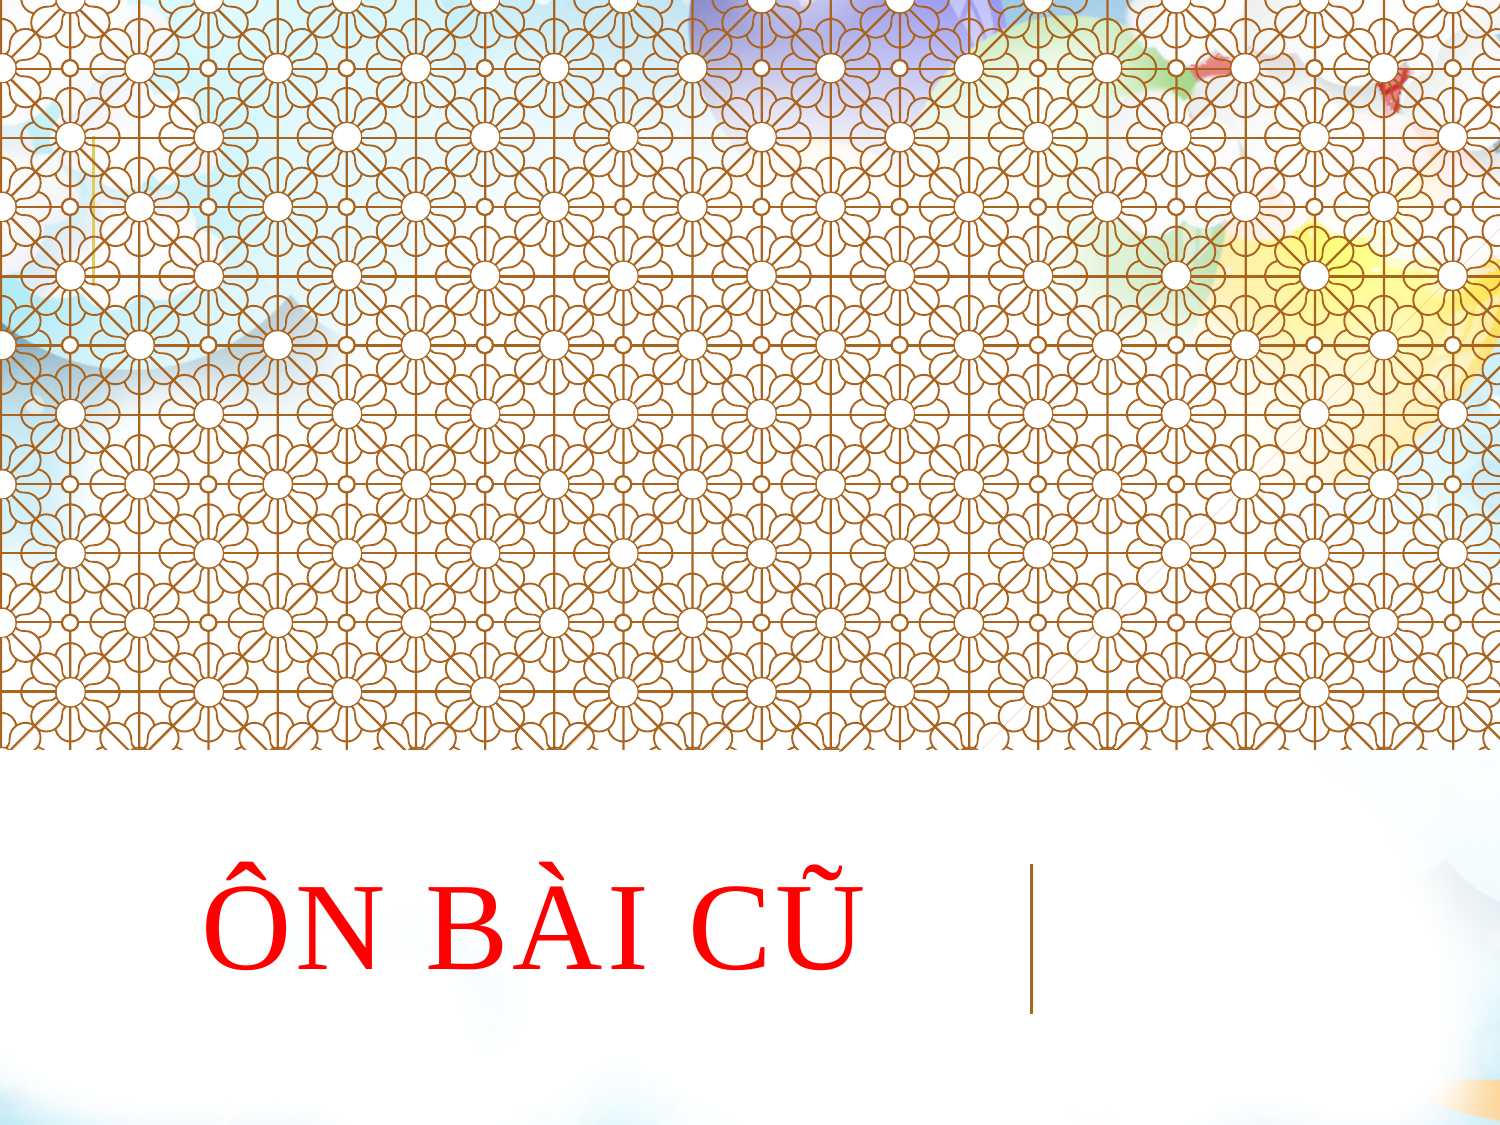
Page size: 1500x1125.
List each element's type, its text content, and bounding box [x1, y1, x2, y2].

picture [1208, 214, 1232, 238]
picture [694, 437, 705, 469]
picture [1247, 246, 1275, 275]
picture [72, 453, 101, 483]
picture [95, 194, 124, 206]
picture [1267, 416, 1299, 427]
picture [1415, 660, 1440, 685]
picture [1301, 14, 1313, 46]
picture [1353, 107, 1382, 137]
picture [971, 523, 999, 552]
picture [1008, 176, 1037, 206]
picture [1146, 208, 1175, 237]
picture [453, 238, 478, 264]
picture [1460, 566, 1485, 591]
picture [1114, 169, 1139, 194]
picture [23, 401, 55, 414]
picture [279, 714, 291, 746]
picture [177, 288, 201, 314]
picture [1123, 623, 1155, 636]
picture [1317, 70, 1345, 98]
picture [334, 430, 345, 461]
picture [221, 422, 246, 447]
picture [902, 291, 913, 323]
picture [868, 150, 892, 175]
picture [1045, 289, 1069, 313]
picture [846, 208, 878, 220]
picture [793, 175, 817, 199]
picture [385, 724, 409, 749]
picture [216, 566, 240, 591]
picture [1370, 84, 1382, 115]
picture [655, 630, 679, 654]
picture [1284, 315, 1313, 344]
picture [1261, 610, 1293, 621]
picture [359, 422, 384, 446]
picture [487, 569, 498, 601]
picture [95, 167, 101, 175]
picture [1114, 220, 1139, 244]
picture [1040, 623, 1068, 653]
picture [915, 401, 947, 414]
picture [1317, 229, 1327, 260]
picture [1439, 430, 1452, 462]
picture [432, 471, 463, 483]
picture [832, 554, 861, 584]
picture [1317, 623, 1344, 654]
picture [818, 298, 829, 329]
picture [33, 145, 57, 169]
picture [317, 208, 345, 237]
picture [915, 278, 947, 289]
picture [1253, 635, 1277, 660]
picture [279, 437, 291, 469]
picture [1284, 289, 1307, 313]
picture [1460, 150, 1484, 175]
picture [852, 263, 884, 275]
picture [705, 313, 730, 337]
picture [524, 278, 553, 306]
picture [147, 497, 171, 522]
picture [3, 575, 15, 607]
picture [1163, 14, 1175, 46]
picture [902, 430, 913, 461]
picture [936, 497, 961, 522]
picture [248, 384, 276, 414]
picture [300, 278, 331, 289]
picture [586, 383, 610, 407]
picture [1000, 6, 1025, 31]
picture [570, 610, 602, 621]
picture [300, 679, 331, 690]
picture [9, 82, 32, 106]
picture [1192, 554, 1224, 567]
picture [171, 284, 196, 307]
picture [1095, 715, 1106, 746]
picture [694, 139, 723, 168]
picture [1261, 471, 1293, 483]
picture [985, 471, 1016, 483]
picture [3, 715, 14, 746]
picture [418, 693, 446, 723]
picture [1008, 347, 1037, 375]
picture [285, 30, 309, 55]
picture [1094, 84, 1106, 116]
picture [9, 724, 31, 748]
picture [1259, 314, 1283, 337]
picture [586, 283, 610, 308]
picture [694, 384, 723, 414]
picture [362, 679, 394, 690]
picture [78, 705, 102, 730]
picture [1328, 245, 1352, 268]
picture [838, 169, 862, 194]
picture [1460, 376, 1484, 401]
picture [1327, 145, 1352, 169]
picture [852, 416, 884, 427]
picture [694, 107, 722, 137]
picture [102, 76, 126, 100]
picture [418, 662, 446, 690]
picture [348, 153, 360, 185]
picture [1460, 516, 1484, 540]
picture [1396, 353, 1421, 377]
picture [1184, 376, 1209, 402]
picture [708, 471, 740, 483]
picture [1277, 561, 1301, 585]
picture [102, 37, 126, 60]
picture [724, 284, 749, 307]
picture [453, 12, 477, 36]
picture [403, 500, 414, 532]
picture [1144, 100, 1169, 125]
picture [907, 238, 931, 263]
picture [1253, 724, 1276, 748]
picture [984, 55, 1016, 68]
picture [1000, 283, 1025, 308]
picture [783, 347, 815, 358]
picture [793, 452, 818, 477]
picture [956, 21, 968, 53]
picture [1330, 693, 1362, 705]
picture [279, 638, 291, 670]
picture [902, 208, 930, 237]
picture [902, 315, 930, 344]
picture [832, 159, 844, 191]
picture [1247, 222, 1258, 254]
picture [798, 169, 823, 194]
picture [248, 278, 276, 306]
picture [507, 194, 539, 206]
picture [1455, 623, 1483, 654]
picture [1129, 0, 1161, 11]
picture [487, 430, 498, 461]
picture [498, 382, 523, 407]
picture [354, 705, 379, 730]
picture [937, 219, 961, 245]
picture [729, 566, 754, 591]
picture [1468, 278, 1500, 289]
picture [1460, 655, 1484, 679]
picture [141, 554, 170, 584]
picture [378, 352, 403, 376]
picture [245, 169, 270, 194]
picture [1094, 638, 1106, 670]
picture [23, 263, 55, 275]
picture [777, 124, 809, 137]
picture [556, 246, 584, 275]
picture [984, 623, 1016, 636]
picture [1213, 307, 1238, 332]
picture [524, 693, 553, 723]
picture [1059, 485, 1091, 497]
picture [14, 76, 39, 100]
picture [334, 569, 345, 601]
picture [639, 263, 671, 275]
picture [931, 37, 956, 61]
picture [1455, 453, 1483, 483]
picture [497, 660, 523, 685]
picture [1386, 576, 1397, 607]
picture [1008, 592, 1037, 621]
picture [1247, 715, 1259, 746]
picture [1421, 238, 1445, 263]
picture [497, 421, 523, 447]
picture [161, 540, 193, 552]
picture [299, 0, 331, 11]
picture [662, 554, 691, 584]
picture [1247, 0, 1276, 29]
picture [369, 70, 400, 81]
picture [1178, 569, 1189, 601]
picture [348, 37, 377, 68]
picture [1474, 208, 1500, 220]
picture [86, 124, 118, 137]
picture [498, 700, 523, 724]
picture [78, 566, 102, 591]
picture [694, 298, 705, 329]
picture [708, 208, 740, 220]
picture [279, 159, 291, 191]
picture [23, 0, 55, 12]
picture [1006, 516, 1030, 540]
picture [1391, 169, 1416, 195]
picture [660, 496, 685, 522]
picture [507, 332, 539, 344]
picture [541, 222, 553, 254]
picture [1247, 638, 1258, 670]
picture [1399, 623, 1431, 636]
picture [938, 523, 968, 552]
picture [1399, 55, 1431, 68]
picture [887, 430, 898, 461]
picture [141, 0, 170, 29]
picture [799, 219, 823, 245]
picture [487, 485, 515, 515]
picture [246, 219, 270, 245]
picture [1439, 645, 1452, 677]
picture [679, 361, 691, 392]
picture [705, 215, 730, 239]
picture [1468, 124, 1500, 137]
picture [937, 358, 961, 383]
picture [1370, 361, 1382, 392]
picture [1455, 506, 1466, 538]
picture [507, 347, 539, 358]
picture [1053, 416, 1085, 427]
picture [635, 6, 661, 31]
picture [1077, 693, 1106, 723]
picture [655, 37, 679, 60]
picture [731, 176, 760, 206]
picture [386, 554, 414, 584]
picture [838, 220, 862, 245]
picture [428, 76, 454, 100]
picture [694, 222, 705, 254]
picture [645, 471, 677, 483]
picture [279, 0, 308, 29]
picture [1386, 278, 1413, 306]
picture [868, 288, 892, 313]
picture [161, 416, 193, 427]
picture [418, 500, 429, 532]
picture [315, 288, 339, 313]
picture [1330, 679, 1361, 690]
picture [1474, 485, 1500, 497]
picture [1336, 347, 1368, 358]
picture [240, 453, 265, 477]
picture [631, 566, 655, 591]
picture [246, 585, 270, 610]
picture [679, 437, 691, 469]
picture [247, 139, 276, 168]
picture [991, 679, 1022, 690]
picture [1040, 37, 1068, 68]
picture [447, 6, 472, 31]
picture [868, 655, 892, 679]
picture [1192, 416, 1223, 427]
picture [777, 679, 809, 690]
picture [748, 708, 760, 740]
picture [92, 347, 124, 358]
picture [524, 416, 553, 445]
picture [179, 623, 207, 654]
picture [763, 367, 774, 398]
picture [1198, 485, 1230, 497]
picture [662, 384, 691, 414]
picture [1322, 238, 1347, 264]
picture [576, 401, 608, 414]
picture [317, 70, 345, 98]
picture [1455, 485, 1483, 515]
picture [541, 298, 553, 329]
picture [714, 416, 746, 427]
picture [956, 437, 968, 469]
picture [763, 70, 792, 98]
picture [832, 662, 861, 690]
picture [631, 12, 654, 36]
picture [1025, 90, 1037, 122]
picture [447, 245, 472, 268]
picture [593, 593, 622, 621]
picture [731, 623, 760, 653]
picture [1423, 453, 1452, 483]
picture [593, 208, 622, 237]
picture [147, 359, 171, 383]
picture [838, 585, 862, 609]
picture [556, 0, 584, 29]
picture [907, 12, 931, 36]
picture [1405, 124, 1437, 137]
picture [748, 645, 760, 677]
picture [1051, 700, 1076, 723]
picture [1114, 30, 1139, 55]
picture [348, 453, 377, 483]
picture [216, 428, 240, 452]
picture [1008, 453, 1037, 483]
picture [521, 635, 547, 660]
picture [290, 214, 315, 239]
picture [913, 382, 937, 406]
picture [625, 645, 636, 677]
picture [1123, 347, 1154, 358]
picture [1301, 90, 1313, 121]
picture [1114, 307, 1139, 332]
picture [1119, 75, 1145, 100]
picture [279, 84, 291, 116]
picture [769, 238, 793, 263]
picture [818, 361, 829, 392]
picture [102, 353, 126, 376]
picture [438, 263, 469, 275]
picture [852, 0, 884, 12]
picture [982, 591, 1006, 615]
picture [354, 151, 378, 175]
picture [386, 416, 414, 445]
picture [247, 693, 276, 723]
picture [704, 451, 730, 476]
picture [384, 357, 409, 383]
picture [724, 422, 748, 446]
picture [556, 84, 567, 115]
picture [631, 99, 655, 124]
picture [1258, 76, 1283, 100]
picture [576, 679, 608, 690]
picture [724, 660, 749, 685]
picture [429, 630, 454, 655]
picture [1277, 244, 1301, 268]
picture [265, 298, 276, 329]
picture [593, 485, 622, 514]
picture [1184, 655, 1207, 679]
picture [570, 623, 602, 636]
picture [285, 82, 309, 106]
picture [1198, 208, 1230, 220]
picture [1094, 159, 1106, 191]
picture [907, 655, 932, 679]
picture [224, 0, 256, 11]
picture [86, 693, 118, 705]
picture [293, 471, 325, 483]
picture [72, 315, 101, 344]
picture [230, 55, 262, 68]
picture [1115, 585, 1139, 610]
picture [418, 246, 446, 275]
picture [362, 693, 394, 705]
picture [1439, 506, 1452, 538]
picture [33, 700, 56, 723]
picture [1439, 569, 1452, 601]
picture [1277, 382, 1301, 406]
picture [870, 176, 898, 206]
picture [1115, 447, 1139, 472]
picture [210, 708, 222, 740]
picture [1353, 416, 1382, 445]
picture [1468, 679, 1500, 690]
picture [562, 169, 585, 194]
picture [1232, 500, 1244, 532]
picture [195, 506, 207, 538]
picture [3, 384, 31, 414]
picture [562, 358, 585, 383]
picture [576, 124, 608, 137]
picture [631, 516, 654, 540]
picture [285, 585, 309, 609]
picture [1163, 90, 1175, 122]
picture [971, 298, 982, 329]
picture [309, 561, 333, 585]
picture [522, 447, 547, 471]
picture [487, 14, 498, 46]
picture [507, 70, 539, 81]
picture [487, 229, 498, 260]
picture [971, 246, 999, 275]
picture [57, 569, 69, 601]
picture [1190, 383, 1214, 407]
picture [279, 693, 308, 723]
picture [17, 623, 49, 636]
picture [1353, 523, 1382, 552]
picture [1247, 523, 1276, 552]
picture [57, 367, 69, 398]
picture [902, 229, 913, 260]
picture [1247, 500, 1258, 532]
picture [309, 422, 334, 445]
picture [424, 724, 446, 748]
picture [939, 278, 968, 306]
picture [915, 416, 947, 427]
picture [403, 21, 414, 53]
picture [1214, 220, 1238, 244]
picture [1322, 12, 1346, 36]
picture [1163, 569, 1175, 601]
picture [438, 0, 470, 11]
picture [730, 238, 754, 263]
picture [1129, 263, 1161, 275]
picture [455, 623, 484, 653]
picture [556, 500, 567, 532]
picture [176, 566, 201, 591]
picture [1301, 506, 1313, 538]
picture [1399, 194, 1431, 206]
picture [1163, 708, 1175, 740]
picture [991, 139, 1022, 150]
picture [40, 315, 69, 344]
picture [1094, 575, 1106, 607]
picture [1046, 566, 1070, 591]
picture [639, 554, 671, 567]
picture [868, 376, 892, 402]
picture [556, 575, 567, 607]
picture [279, 139, 308, 168]
picture [1455, 90, 1465, 121]
picture [418, 160, 429, 191]
picture [1474, 55, 1500, 68]
picture [141, 298, 153, 329]
picture [1397, 631, 1421, 654]
picture [95, 263, 118, 275]
picture [660, 447, 685, 472]
picture [1317, 506, 1327, 538]
picture [1146, 315, 1175, 344]
picture [774, 145, 799, 170]
picture [625, 14, 636, 46]
picture [862, 422, 887, 446]
picture [33, 422, 57, 446]
picture [386, 278, 414, 306]
picture [556, 21, 567, 52]
picture [1247, 278, 1275, 306]
picture [937, 169, 962, 194]
picture [1468, 554, 1500, 567]
picture [610, 645, 622, 677]
picture [141, 361, 153, 392]
picture [1460, 99, 1485, 125]
picture [40, 208, 69, 237]
picture [1336, 332, 1368, 344]
picture [838, 358, 862, 383]
picture [108, 81, 132, 106]
picture [1439, 228, 1452, 260]
picture [248, 662, 276, 690]
picture [334, 153, 345, 184]
picture [378, 492, 403, 515]
picture [1421, 99, 1445, 124]
picture [1109, 222, 1120, 254]
picture [870, 208, 898, 237]
picture [593, 176, 622, 206]
picture [152, 313, 177, 337]
picture [660, 358, 685, 383]
picture [1000, 106, 1025, 130]
picture [472, 367, 484, 399]
picture [1353, 220, 1376, 245]
picture [1346, 591, 1371, 615]
picture [210, 645, 222, 677]
picture [731, 37, 760, 68]
picture [700, 169, 724, 194]
picture [800, 693, 829, 723]
picture [1396, 76, 1421, 100]
picture [383, 169, 409, 195]
picture [868, 12, 892, 36]
picture [763, 14, 775, 46]
picture [1336, 471, 1368, 483]
picture [1247, 437, 1258, 469]
picture [1198, 332, 1230, 344]
picture [832, 714, 844, 746]
picture [216, 655, 239, 679]
picture [636, 422, 661, 447]
picture [1353, 384, 1382, 414]
picture [887, 506, 898, 538]
picture [777, 554, 809, 567]
picture [1423, 623, 1452, 653]
picture [1261, 623, 1293, 636]
picture [1192, 679, 1223, 690]
picture [141, 246, 170, 275]
picture [1000, 521, 1025, 546]
picture [913, 660, 937, 685]
picture [1405, 263, 1437, 275]
picture [730, 11, 754, 36]
picture [317, 347, 345, 375]
picture [556, 554, 584, 584]
picture [1370, 298, 1382, 329]
picture [591, 704, 615, 730]
picture [1455, 14, 1466, 46]
picture [724, 145, 749, 169]
picture [1008, 623, 1037, 653]
picture [221, 659, 246, 685]
picture [798, 30, 823, 56]
picture [1040, 347, 1068, 375]
picture [846, 623, 878, 636]
picture [141, 638, 153, 670]
picture [591, 427, 616, 452]
picture [14, 215, 39, 239]
picture [660, 30, 685, 56]
picture [971, 384, 999, 414]
picture [1178, 592, 1206, 621]
picture [359, 521, 384, 546]
picture [586, 106, 610, 130]
picture [290, 590, 315, 615]
picture [362, 554, 394, 566]
picture [1253, 220, 1277, 245]
picture [832, 500, 844, 532]
picture [1277, 422, 1302, 447]
picture [472, 14, 484, 46]
picture [453, 516, 477, 540]
picture [1075, 307, 1100, 332]
picture [1198, 471, 1230, 483]
picture [1455, 592, 1483, 621]
picture [152, 630, 177, 655]
picture [912, 244, 937, 268]
picture [541, 361, 553, 392]
picture [793, 591, 818, 615]
picture [493, 567, 517, 591]
picture [655, 492, 679, 515]
picture [23, 554, 55, 567]
picture [852, 278, 884, 289]
picture [1094, 222, 1106, 254]
picture [1000, 660, 1026, 685]
picture [1490, 31, 1500, 44]
picture [171, 245, 195, 268]
picture [86, 540, 118, 552]
picture [1317, 430, 1327, 461]
picture [155, 623, 187, 636]
picture [1040, 90, 1051, 122]
picture [902, 645, 913, 677]
picture [1123, 70, 1154, 81]
picture [1277, 522, 1302, 546]
picture [769, 427, 793, 452]
picture [1328, 700, 1352, 724]
picture [524, 554, 553, 584]
picture [714, 0, 746, 12]
picture [171, 700, 195, 723]
picture [210, 291, 222, 323]
picture [216, 12, 239, 36]
picture [418, 139, 446, 168]
picture [293, 485, 325, 497]
picture [279, 384, 308, 414]
picture [862, 561, 886, 585]
picture [556, 222, 567, 254]
picture [1077, 724, 1100, 749]
picture [907, 427, 931, 452]
picture [1247, 84, 1258, 115]
picture [472, 153, 484, 185]
picture [432, 610, 463, 621]
picture [1330, 278, 1362, 289]
picture [423, 307, 447, 332]
picture [631, 289, 655, 313]
picture [334, 90, 345, 122]
picture [1094, 437, 1106, 469]
picture [748, 506, 760, 538]
picture [832, 437, 844, 469]
picture [127, 638, 138, 670]
picture [610, 14, 622, 46]
picture [522, 358, 547, 383]
picture [562, 497, 586, 522]
picture [625, 229, 636, 260]
picture [763, 645, 775, 677]
picture [1192, 139, 1223, 150]
picture [869, 485, 898, 515]
picture [127, 361, 138, 392]
picture [210, 506, 222, 538]
picture [210, 70, 239, 98]
picture [939, 139, 968, 168]
picture [354, 655, 377, 679]
picture [990, 401, 1022, 414]
picture [576, 263, 608, 275]
picture [1189, 144, 1214, 170]
picture [921, 332, 953, 344]
picture [862, 145, 887, 169]
picture [378, 314, 403, 338]
picture [210, 315, 239, 344]
picture [1040, 208, 1068, 237]
picture [1351, 30, 1376, 55]
picture [246, 81, 270, 106]
picture [1232, 223, 1244, 254]
picture [931, 452, 956, 477]
picture [428, 214, 454, 239]
picture [1422, 655, 1445, 679]
picture [639, 0, 671, 11]
picture [354, 238, 378, 263]
picture [231, 347, 262, 358]
picture [141, 84, 153, 115]
picture [1215, 384, 1244, 414]
picture [354, 289, 378, 313]
picture [868, 705, 892, 730]
picture [1054, 679, 1085, 690]
picture [1253, 81, 1276, 106]
picture [1129, 139, 1160, 150]
picture [3, 278, 31, 306]
picture [378, 630, 402, 654]
picture [210, 367, 222, 398]
picture [147, 447, 170, 471]
picture [777, 0, 809, 12]
picture [447, 421, 472, 446]
picture [524, 0, 553, 29]
picture [982, 313, 1006, 338]
picture [1346, 492, 1370, 516]
picture [78, 516, 101, 540]
picture [507, 485, 539, 497]
picture [902, 38, 930, 68]
picture [1123, 55, 1155, 68]
picture [1440, 90, 1452, 122]
picture [956, 361, 968, 393]
picture [107, 496, 132, 522]
picture [655, 452, 680, 477]
picture [108, 585, 132, 610]
picture [1484, 78, 1500, 100]
picture [309, 245, 334, 268]
picture [196, 90, 207, 122]
picture [567, 630, 592, 654]
picture [714, 401, 746, 414]
picture [1396, 590, 1421, 615]
picture [23, 124, 55, 137]
picture [1258, 353, 1283, 377]
picture [541, 159, 553, 191]
picture [1399, 347, 1431, 358]
picture [591, 238, 616, 263]
picture [1455, 645, 1466, 677]
picture [57, 645, 69, 677]
picture [700, 635, 725, 660]
picture [625, 623, 653, 653]
picture [902, 506, 913, 538]
picture [161, 401, 193, 414]
picture [40, 347, 69, 375]
picture [662, 278, 691, 306]
picture [971, 107, 999, 137]
picture [86, 416, 118, 427]
picture [1053, 693, 1085, 705]
picture [1439, 708, 1452, 740]
picture [694, 662, 722, 690]
picture [1025, 14, 1037, 46]
picture [763, 592, 792, 621]
picture [1327, 382, 1352, 406]
picture [1215, 107, 1244, 137]
picture [224, 278, 256, 289]
picture [1163, 291, 1175, 323]
picture [1094, 500, 1106, 532]
picture [818, 575, 829, 607]
picture [1415, 244, 1439, 268]
picture [195, 569, 207, 601]
picture [82, 521, 108, 546]
picture [1327, 106, 1352, 129]
picture [524, 662, 553, 690]
picture [1277, 283, 1302, 308]
picture [982, 492, 1007, 516]
picture [763, 569, 775, 601]
picture [1490, 307, 1500, 320]
picture [23, 693, 55, 706]
picture [1232, 638, 1244, 670]
picture [748, 430, 760, 461]
picture [196, 153, 207, 184]
picture [1351, 307, 1376, 332]
picture [981, 353, 1006, 377]
picture [1405, 554, 1437, 567]
picture [14, 590, 39, 615]
picture [1322, 516, 1346, 540]
picture [570, 471, 602, 483]
picture [971, 0, 999, 29]
picture [1094, 361, 1106, 392]
picture [1069, 214, 1094, 239]
picture [586, 561, 610, 584]
picture [309, 283, 334, 307]
picture [1247, 21, 1258, 52]
picture [1006, 12, 1030, 36]
picture [655, 353, 679, 377]
picture [631, 150, 654, 175]
picture [731, 592, 760, 621]
picture [541, 437, 553, 469]
picture [774, 244, 799, 268]
picture [95, 278, 118, 289]
picture [224, 416, 256, 427]
picture [708, 194, 740, 206]
picture [102, 176, 126, 199]
picture [705, 353, 730, 377]
picture [931, 76, 956, 100]
picture [1317, 315, 1344, 344]
picture [1000, 145, 1025, 169]
picture [639, 278, 670, 289]
picture [832, 384, 861, 414]
picture [730, 376, 754, 401]
picture [912, 145, 937, 169]
picture [224, 401, 256, 414]
picture [1129, 679, 1161, 690]
picture [418, 638, 429, 670]
picture [293, 610, 325, 621]
picture [1386, 246, 1414, 275]
picture [1109, 246, 1137, 275]
picture [83, 145, 92, 157]
picture [662, 0, 691, 29]
picture [1189, 561, 1214, 585]
picture [1277, 6, 1302, 31]
picture [1000, 245, 1025, 269]
picture [1192, 263, 1224, 275]
picture [317, 485, 345, 515]
picture [1397, 176, 1421, 199]
picture [818, 222, 829, 254]
picture [902, 708, 913, 740]
picture [210, 623, 239, 653]
picture [1474, 332, 1500, 344]
picture [1460, 427, 1484, 452]
picture [700, 307, 724, 332]
picture [216, 516, 239, 540]
picture [1261, 347, 1293, 358]
picture [852, 693, 884, 705]
picture [700, 447, 723, 471]
picture [1075, 447, 1099, 471]
picture [976, 497, 1001, 522]
picture [1188, 521, 1214, 546]
picture [1301, 645, 1313, 677]
picture [976, 358, 1000, 383]
picture [1051, 283, 1076, 308]
picture [1492, 663, 1500, 682]
picture [1386, 416, 1414, 446]
picture [86, 679, 118, 690]
picture [247, 523, 276, 552]
picture [800, 0, 829, 29]
picture [902, 347, 930, 375]
picture [1346, 313, 1370, 337]
picture [832, 139, 861, 168]
picture [501, 679, 532, 690]
picture [1468, 693, 1500, 706]
picture [127, 160, 138, 191]
picture [152, 353, 177, 377]
picture [1192, 0, 1223, 11]
picture [852, 540, 884, 552]
picture [1328, 561, 1352, 585]
picture [1006, 238, 1031, 263]
picture [95, 238, 102, 247]
picture [1484, 632, 1500, 655]
picture [501, 139, 532, 150]
picture [1145, 150, 1169, 175]
picture [423, 497, 447, 522]
picture [196, 291, 207, 323]
picture [378, 591, 403, 615]
picture [777, 693, 809, 706]
picture [428, 352, 454, 377]
picture [221, 561, 246, 585]
picture [290, 452, 315, 477]
picture [724, 106, 748, 129]
picture [141, 500, 153, 532]
picture [487, 176, 515, 206]
picture [1491, 9, 1500, 28]
picture [625, 430, 636, 461]
picture [852, 401, 884, 414]
picture [82, 6, 108, 31]
picture [1484, 217, 1500, 239]
picture [472, 90, 484, 122]
picture [1322, 566, 1346, 591]
picture [913, 106, 937, 130]
picture [921, 623, 953, 636]
picture [279, 523, 308, 552]
picture [72, 645, 83, 677]
picture [982, 214, 1006, 238]
picture [1178, 506, 1189, 538]
picture [355, 12, 378, 36]
picture [179, 453, 207, 483]
picture [1208, 452, 1232, 477]
picture [348, 228, 360, 260]
picture [976, 30, 1001, 55]
picture [1215, 554, 1244, 584]
picture [177, 11, 201, 36]
picture [403, 638, 414, 670]
picture [314, 426, 339, 452]
picture [141, 159, 153, 191]
picture [818, 84, 829, 115]
picture [777, 540, 809, 552]
picture [777, 278, 809, 289]
picture [403, 361, 414, 392]
picture [1075, 81, 1100, 106]
picture [1059, 55, 1091, 68]
picture [107, 635, 132, 660]
picture [694, 21, 705, 52]
picture [1025, 291, 1037, 323]
picture [1232, 298, 1244, 329]
picture [769, 655, 792, 679]
picture [0, 724, 1500, 1125]
picture [714, 124, 746, 137]
picture [1128, 124, 1161, 137]
picture [216, 238, 240, 263]
picture [1391, 585, 1415, 609]
picture [1391, 635, 1416, 660]
picture [1422, 151, 1445, 175]
picture [177, 516, 201, 541]
picture [1213, 635, 1238, 660]
picture [1000, 700, 1026, 725]
picture [348, 623, 377, 653]
picture [1386, 437, 1396, 469]
picture [1040, 176, 1068, 206]
picture [1490, 169, 1500, 182]
picture [1192, 541, 1223, 552]
picture [17, 610, 49, 621]
picture [1352, 447, 1376, 471]
picture [1468, 416, 1500, 427]
picture [694, 361, 705, 392]
picture [57, 228, 69, 260]
picture [1146, 485, 1175, 515]
picture [838, 307, 862, 332]
picture [152, 492, 177, 516]
picture [1474, 70, 1500, 81]
picture [1040, 430, 1051, 461]
picture [775, 700, 799, 724]
picture [576, 139, 608, 150]
picture [1247, 662, 1275, 690]
picture [1189, 6, 1214, 31]
picture [522, 307, 547, 333]
picture [1490, 447, 1500, 459]
picture [846, 55, 878, 68]
picture [902, 14, 913, 46]
picture [843, 313, 868, 337]
picture [1322, 427, 1346, 452]
picture [524, 246, 553, 275]
picture [23, 540, 55, 552]
picture [487, 315, 515, 344]
picture [72, 569, 84, 601]
picture [447, 283, 472, 307]
picture [801, 662, 829, 690]
picture [708, 332, 740, 344]
picture [315, 655, 339, 679]
picture [432, 70, 463, 81]
picture [1415, 383, 1439, 406]
picture [95, 220, 101, 236]
picture [724, 522, 749, 546]
picture [1006, 99, 1030, 125]
picture [265, 222, 276, 254]
picture [1327, 6, 1352, 31]
picture [1261, 208, 1293, 220]
picture [748, 153, 760, 185]
picture [567, 76, 592, 100]
picture [1232, 159, 1244, 191]
picture [1145, 655, 1169, 679]
picture [432, 55, 464, 68]
picture [1215, 724, 1239, 749]
picture [507, 208, 539, 220]
picture [1460, 12, 1484, 36]
picture [1192, 278, 1223, 289]
picture [155, 70, 187, 81]
picture [636, 382, 661, 406]
picture [247, 246, 276, 275]
picture [843, 76, 868, 100]
picture [1000, 421, 1025, 446]
picture [176, 376, 201, 402]
picture [907, 705, 932, 730]
picture [1386, 107, 1413, 137]
picture [1040, 708, 1051, 740]
picture [631, 376, 655, 401]
picture [1247, 693, 1275, 723]
picture [636, 105, 661, 130]
picture [447, 145, 472, 169]
picture [1415, 561, 1439, 585]
picture [161, 693, 193, 705]
picture [102, 631, 126, 653]
picture [109, 554, 138, 584]
picture [127, 437, 138, 469]
picture [1192, 401, 1224, 414]
picture [1008, 70, 1037, 98]
picture [517, 76, 541, 100]
picture [679, 84, 691, 115]
picture [9, 585, 32, 609]
picture [1346, 630, 1370, 654]
picture [931, 176, 956, 200]
picture [636, 145, 661, 170]
picture [625, 453, 653, 483]
picture [625, 367, 636, 398]
picture [570, 70, 601, 81]
picture [800, 246, 829, 275]
picture [126, 500, 138, 532]
picture [222, 106, 246, 129]
picture [9, 636, 33, 660]
picture [556, 416, 584, 445]
picture [453, 288, 478, 313]
picture [224, 124, 256, 137]
picture [938, 724, 962, 749]
picture [1025, 228, 1037, 260]
picture [938, 585, 961, 610]
picture [1327, 422, 1352, 446]
picture [1415, 106, 1440, 129]
picture [1336, 485, 1368, 497]
picture [9, 358, 32, 383]
picture [17, 485, 49, 497]
picture [368, 485, 400, 497]
picture [1455, 569, 1466, 601]
picture [432, 332, 463, 344]
picture [171, 561, 195, 584]
picture [210, 485, 239, 514]
picture [38, 565, 63, 591]
picture [793, 631, 817, 654]
picture [1045, 150, 1069, 175]
picture [1213, 496, 1238, 522]
picture [472, 291, 484, 323]
picture [1138, 106, 1163, 130]
picture [1184, 289, 1208, 313]
picture [109, 278, 138, 306]
picture [348, 569, 360, 601]
picture [1466, 107, 1490, 129]
picture [1253, 585, 1277, 609]
picture [832, 0, 861, 29]
picture [432, 623, 464, 636]
picture [1050, 660, 1076, 685]
picture [1069, 591, 1095, 615]
picture [348, 367, 360, 398]
picture [147, 30, 171, 55]
picture [1077, 523, 1106, 552]
picture [309, 145, 334, 169]
picture [3, 298, 14, 329]
picture [423, 358, 447, 383]
picture [246, 447, 270, 472]
picture [279, 500, 291, 532]
picture [769, 12, 792, 36]
picture [179, 208, 207, 237]
picture [729, 99, 754, 125]
picture [921, 485, 953, 497]
picture [1006, 289, 1030, 313]
picture [1025, 367, 1037, 398]
picture [887, 645, 898, 677]
picture [1386, 715, 1397, 746]
picture [1123, 610, 1154, 621]
picture [990, 554, 1022, 567]
picture [147, 307, 171, 332]
picture [1109, 662, 1137, 690]
picture [1346, 175, 1370, 199]
picture [317, 315, 345, 344]
picture [749, 367, 760, 398]
picture [541, 575, 553, 607]
picture [1474, 471, 1500, 483]
picture [72, 228, 83, 260]
picture [708, 70, 740, 81]
picture [915, 679, 947, 690]
picture [492, 376, 517, 401]
picture [1060, 471, 1091, 483]
picture [1330, 554, 1362, 567]
picture [109, 416, 138, 446]
picture [777, 139, 809, 150]
picture [1490, 585, 1500, 597]
picture [832, 575, 844, 607]
picture [279, 246, 308, 275]
picture [714, 679, 746, 690]
picture [57, 90, 69, 122]
picture [556, 693, 584, 723]
picture [1460, 238, 1485, 264]
picture [1120, 36, 1145, 61]
picture [1283, 150, 1307, 175]
picture [705, 175, 730, 199]
picture [1189, 700, 1214, 723]
picture [141, 278, 170, 306]
picture [438, 679, 469, 690]
picture [216, 376, 240, 401]
picture [556, 715, 568, 746]
picture [694, 523, 723, 552]
picture [1330, 0, 1362, 11]
picture [763, 430, 775, 461]
picture [1317, 37, 1344, 68]
picture [1163, 228, 1175, 260]
picture [1184, 705, 1209, 730]
picture [386, 693, 414, 723]
picture [1247, 298, 1258, 329]
picture [939, 554, 968, 584]
picture [1189, 421, 1214, 446]
picture [453, 566, 477, 591]
picture [1008, 208, 1037, 237]
picture [662, 107, 691, 137]
picture [1215, 662, 1244, 690]
picture [1045, 704, 1071, 730]
picture [487, 367, 498, 398]
picture [9, 447, 32, 471]
picture [1386, 693, 1414, 723]
picture [178, 485, 207, 515]
picture [1405, 693, 1437, 706]
picture [984, 485, 1016, 497]
picture [83, 382, 108, 406]
picture [852, 139, 884, 150]
picture [386, 662, 414, 690]
picture [1399, 332, 1431, 344]
picture [487, 623, 515, 653]
picture [147, 585, 170, 609]
picture [1261, 55, 1293, 68]
picture [774, 284, 799, 308]
picture [1214, 447, 1238, 471]
picture [971, 576, 982, 607]
picture [1040, 569, 1051, 601]
picture [832, 416, 861, 445]
picture [956, 159, 968, 191]
picture [279, 21, 291, 52]
picture [1109, 384, 1137, 414]
picture [1267, 401, 1299, 414]
picture [293, 332, 325, 344]
picture [290, 353, 315, 377]
picture [971, 160, 982, 191]
picture [1391, 447, 1415, 471]
picture [694, 246, 723, 275]
picture [832, 246, 861, 275]
picture [694, 160, 705, 191]
picture [293, 208, 325, 220]
picture [23, 416, 55, 427]
picture [83, 422, 108, 447]
picture [1370, 500, 1382, 532]
picture [523, 585, 547, 610]
picture [763, 208, 792, 237]
picture [279, 222, 291, 254]
picture [109, 107, 138, 137]
picture [907, 516, 931, 540]
picture [1491, 703, 1500, 722]
picture [912, 521, 937, 546]
picture [92, 623, 124, 636]
picture [887, 228, 898, 260]
picture [1069, 76, 1094, 100]
picture [177, 238, 201, 263]
picture [360, 561, 384, 585]
picture [818, 160, 829, 191]
picture [210, 430, 222, 461]
picture [1465, 145, 1490, 169]
picture [57, 506, 69, 538]
picture [279, 107, 308, 137]
picture [155, 471, 187, 483]
picture [1386, 222, 1396, 254]
picture [1421, 427, 1445, 452]
picture [1075, 220, 1100, 244]
picture [1405, 416, 1437, 427]
picture [1284, 70, 1313, 98]
picture [843, 590, 868, 615]
picture [576, 693, 608, 705]
picture [178, 592, 207, 621]
picture [92, 70, 124, 81]
picture [285, 359, 309, 383]
picture [661, 585, 685, 610]
picture [359, 283, 384, 308]
picture [1198, 610, 1230, 621]
picture [1370, 575, 1382, 607]
picture [846, 471, 878, 483]
picture [1422, 176, 1452, 206]
picture [348, 485, 377, 515]
picture [1386, 554, 1414, 584]
picture [1008, 315, 1037, 344]
picture [354, 428, 378, 452]
picture [492, 150, 516, 175]
picture [1391, 307, 1416, 333]
picture [887, 708, 898, 740]
picture [210, 228, 222, 260]
picture [1045, 238, 1070, 263]
picture [1138, 422, 1164, 447]
picture [1040, 70, 1068, 98]
picture [493, 100, 517, 124]
picture [956, 84, 968, 116]
picture [3, 84, 14, 115]
picture [763, 291, 774, 323]
picture [1422, 592, 1452, 621]
picture [971, 84, 982, 115]
picture [694, 554, 723, 584]
picture [1215, 0, 1244, 29]
picture [109, 139, 138, 168]
picture [931, 352, 956, 377]
picture [126, 715, 138, 746]
picture [179, 37, 207, 68]
picture [83, 561, 108, 585]
picture [769, 151, 793, 175]
picture [447, 660, 472, 685]
picture [783, 332, 815, 344]
picture [315, 376, 339, 402]
picture [1025, 153, 1037, 185]
picture [801, 107, 829, 137]
picture [1006, 567, 1030, 591]
picture [1129, 693, 1160, 705]
picture [1109, 107, 1137, 137]
picture [1484, 355, 1500, 377]
picture [971, 21, 982, 53]
picture [749, 291, 760, 323]
picture [1198, 347, 1230, 358]
picture [472, 228, 484, 260]
picture [763, 485, 792, 515]
picture [1489, 230, 1500, 245]
picture [72, 367, 83, 398]
picture [1069, 452, 1094, 477]
picture [378, 214, 403, 238]
picture [334, 708, 345, 740]
picture [1184, 12, 1207, 36]
picture [645, 208, 677, 220]
picture [1178, 623, 1206, 653]
picture [921, 194, 953, 206]
picture [246, 357, 270, 383]
picture [1232, 437, 1244, 469]
picture [40, 593, 69, 621]
picture [1040, 291, 1051, 323]
picture [1489, 508, 1500, 522]
picture [291, 630, 315, 655]
picture [424, 447, 447, 471]
picture [1146, 70, 1175, 98]
picture [487, 592, 515, 621]
picture [102, 453, 127, 476]
picture [1000, 383, 1025, 407]
picture [1006, 376, 1030, 402]
picture [907, 99, 931, 124]
picture [78, 289, 101, 314]
picture [971, 662, 999, 690]
picture [1045, 427, 1069, 452]
picture [1208, 630, 1232, 654]
picture [1115, 724, 1138, 748]
picture [576, 416, 608, 427]
picture [714, 263, 746, 275]
picture [799, 358, 823, 383]
picture [843, 452, 868, 477]
picture [1123, 332, 1154, 344]
picture [1392, 724, 1415, 748]
picture [902, 153, 913, 184]
picture [862, 700, 887, 724]
picture [95, 139, 118, 150]
picture [556, 107, 584, 137]
picture [1109, 693, 1137, 723]
picture [1330, 263, 1362, 275]
picture [447, 383, 472, 407]
picture [1077, 246, 1106, 275]
picture [1138, 522, 1163, 546]
picture [655, 175, 679, 199]
picture [438, 416, 469, 427]
picture [1386, 21, 1396, 52]
picture [1146, 176, 1175, 206]
picture [705, 76, 730, 100]
picture [570, 347, 601, 358]
picture [1163, 506, 1175, 538]
picture [783, 610, 815, 621]
picture [635, 660, 661, 685]
picture [384, 81, 409, 106]
picture [990, 124, 1022, 137]
picture [749, 90, 760, 122]
picture [610, 291, 622, 323]
picture [386, 0, 414, 29]
picture [384, 585, 409, 610]
picture [1474, 610, 1500, 621]
picture [40, 37, 69, 68]
picture [386, 139, 414, 168]
picture [141, 107, 170, 137]
picture [1371, 437, 1382, 469]
picture [86, 554, 118, 567]
picture [1346, 36, 1370, 60]
picture [1346, 452, 1371, 477]
picture [1336, 55, 1368, 68]
picture [1040, 367, 1051, 398]
picture [1045, 376, 1070, 401]
picture [1301, 430, 1313, 461]
picture [1253, 497, 1277, 522]
picture [1253, 30, 1278, 56]
picture [714, 554, 746, 567]
picture [1317, 153, 1327, 184]
picture [662, 246, 691, 275]
picture [1468, 401, 1500, 414]
picture [700, 497, 724, 522]
picture [1317, 176, 1345, 206]
picture [593, 70, 622, 98]
picture [1371, 715, 1382, 746]
picture [1386, 662, 1413, 690]
picture [902, 593, 930, 621]
picture [976, 585, 1001, 610]
picture [1114, 81, 1138, 106]
picture [487, 208, 515, 237]
picture [902, 90, 913, 121]
picture [152, 590, 177, 615]
picture [472, 708, 484, 740]
picture [279, 554, 308, 584]
picture [1277, 660, 1302, 685]
picture [610, 708, 622, 740]
picture [524, 523, 553, 552]
picture [1330, 416, 1362, 427]
picture [1109, 576, 1120, 607]
picture [1405, 0, 1437, 12]
picture [1455, 229, 1466, 260]
picture [195, 708, 207, 740]
picture [1253, 447, 1278, 472]
picture [210, 90, 222, 121]
picture [637, 700, 661, 724]
picture [862, 6, 887, 31]
picture [660, 307, 685, 332]
picture [359, 382, 384, 407]
picture [3, 437, 14, 469]
picture [403, 576, 414, 607]
picture [33, 6, 58, 30]
picture [1189, 244, 1214, 268]
picture [155, 194, 187, 206]
picture [1386, 384, 1414, 414]
picture [1189, 106, 1214, 130]
picture [1000, 561, 1025, 586]
picture [862, 284, 887, 307]
picture [793, 37, 817, 60]
picture [429, 492, 454, 516]
picture [3, 222, 14, 254]
picture [679, 500, 691, 532]
picture [1046, 516, 1070, 541]
picture [487, 70, 515, 98]
picture [541, 84, 553, 116]
picture [1420, 288, 1445, 313]
picture [1455, 70, 1483, 98]
picture [984, 347, 1016, 358]
picture [1120, 214, 1145, 239]
picture [1232, 575, 1244, 607]
picture [1213, 169, 1238, 194]
picture [541, 500, 553, 532]
picture [1247, 575, 1258, 607]
picture [763, 453, 792, 483]
picture [285, 497, 309, 522]
picture [293, 55, 325, 68]
picture [1138, 660, 1164, 685]
picture [694, 278, 722, 306]
picture [982, 630, 1006, 654]
picture [107, 307, 132, 333]
picture [517, 452, 541, 477]
picture [3, 693, 32, 723]
picture [800, 416, 829, 445]
picture [438, 139, 469, 150]
picture [1386, 84, 1396, 115]
picture [731, 453, 760, 483]
picture [1109, 361, 1120, 392]
picture [348, 70, 377, 98]
picture [9, 307, 32, 332]
picture [424, 585, 447, 609]
picture [455, 453, 484, 483]
picture [437, 554, 469, 567]
picture [1484, 452, 1500, 475]
picture [1422, 485, 1452, 515]
picture [1109, 278, 1137, 306]
picture [196, 228, 207, 260]
picture [783, 194, 815, 206]
picture [1261, 194, 1293, 206]
picture [576, 541, 608, 552]
picture [1258, 630, 1283, 654]
picture [1465, 6, 1490, 31]
picture [245, 497, 270, 522]
picture [852, 554, 884, 567]
picture [432, 194, 463, 206]
picture [1301, 708, 1313, 740]
picture [1109, 715, 1121, 746]
picture [1317, 569, 1327, 601]
picture [1138, 145, 1164, 169]
picture [1247, 107, 1275, 137]
picture [1214, 359, 1238, 383]
picture [378, 75, 403, 100]
picture [497, 144, 523, 170]
picture [1491, 724, 1500, 735]
picture [507, 55, 539, 68]
picture [724, 700, 748, 723]
picture [937, 81, 961, 106]
picture [976, 81, 1000, 106]
picture [1178, 708, 1189, 740]
picture [591, 150, 616, 175]
picture [152, 175, 177, 199]
picture [832, 21, 844, 52]
picture [1326, 660, 1352, 685]
picture [915, 554, 947, 567]
picture [1123, 471, 1154, 483]
picture [625, 70, 653, 98]
picture [240, 492, 264, 515]
picture [418, 523, 446, 552]
picture [1283, 12, 1307, 36]
picture [438, 278, 469, 289]
picture [108, 447, 132, 472]
picture [1330, 139, 1362, 150]
picture [984, 194, 1016, 206]
picture [299, 124, 331, 137]
picture [1468, 263, 1500, 275]
picture [902, 70, 930, 98]
picture [1353, 278, 1382, 306]
picture [1396, 215, 1421, 238]
picture [769, 516, 793, 540]
picture [1051, 105, 1076, 130]
picture [1232, 21, 1244, 52]
picture [931, 214, 956, 238]
picture [1386, 0, 1414, 29]
picture [432, 485, 463, 497]
picture [155, 485, 187, 497]
picture [315, 705, 339, 730]
picture [639, 540, 671, 552]
picture [455, 593, 484, 621]
picture [777, 263, 809, 275]
picture [1198, 55, 1230, 68]
picture [1399, 208, 1431, 220]
picture [556, 139, 584, 168]
picture [33, 561, 57, 584]
picture [524, 139, 553, 168]
picture [279, 575, 291, 607]
picture [956, 575, 968, 607]
picture [1069, 314, 1094, 338]
picture [1346, 353, 1371, 377]
picture [556, 384, 584, 414]
picture [1317, 645, 1327, 677]
picture [586, 244, 610, 268]
picture [265, 361, 276, 392]
picture [799, 81, 823, 106]
picture [921, 471, 953, 483]
picture [368, 55, 400, 68]
picture [1232, 361, 1244, 392]
picture [1455, 315, 1483, 344]
picture [109, 0, 138, 29]
picture [1283, 99, 1307, 124]
picture [1198, 70, 1230, 81]
picture [517, 492, 541, 515]
picture [453, 705, 477, 730]
picture [939, 384, 968, 414]
picture [1492, 108, 1500, 127]
picture [832, 693, 861, 723]
picture [1391, 358, 1415, 383]
picture [1386, 160, 1397, 191]
picture [660, 81, 685, 106]
picture [662, 523, 691, 552]
picture [769, 376, 793, 401]
picture [3, 416, 31, 446]
picture [418, 416, 446, 445]
picture [1455, 208, 1483, 237]
picture [639, 139, 671, 150]
picture [1346, 215, 1371, 239]
picture [1405, 139, 1437, 150]
picture [141, 437, 153, 469]
picture [1396, 36, 1421, 60]
picture [248, 554, 276, 584]
picture [299, 263, 331, 275]
picture [152, 215, 177, 239]
picture [1053, 139, 1085, 150]
picture [359, 660, 384, 685]
picture [1353, 724, 1377, 749]
picture [453, 655, 477, 679]
picture [1415, 700, 1439, 724]
picture [92, 610, 124, 621]
picture [1025, 430, 1037, 462]
picture [645, 332, 677, 344]
picture [92, 485, 124, 497]
picture [1282, 704, 1307, 730]
picture [870, 70, 898, 98]
picture [210, 153, 222, 185]
picture [497, 521, 523, 546]
picture [1144, 566, 1168, 591]
picture [418, 0, 446, 29]
picture [155, 610, 187, 621]
picture [645, 623, 677, 636]
picture [362, 401, 394, 414]
picture [487, 153, 498, 184]
picture [1069, 630, 1095, 655]
picture [309, 700, 333, 723]
picture [1144, 705, 1168, 730]
picture [705, 36, 730, 60]
picture [708, 623, 740, 636]
picture [971, 437, 982, 469]
picture [523, 724, 547, 749]
picture [724, 6, 749, 30]
picture [221, 283, 246, 308]
picture [868, 427, 892, 452]
picture [17, 347, 49, 358]
picture [1215, 246, 1244, 275]
picture [290, 76, 315, 101]
picture [210, 208, 239, 237]
picture [290, 175, 315, 199]
picture [1109, 437, 1120, 469]
picture [1060, 208, 1091, 220]
picture [240, 176, 265, 199]
picture [1491, 425, 1500, 444]
picture [176, 99, 201, 125]
picture [92, 55, 124, 68]
picture [570, 332, 602, 344]
picture [38, 99, 63, 125]
picture [1491, 95, 1500, 106]
picture [1109, 298, 1120, 329]
picture [248, 416, 276, 445]
picture [368, 194, 400, 206]
picture [1184, 566, 1208, 591]
picture [1322, 289, 1346, 313]
picture [384, 447, 408, 471]
picture [570, 208, 602, 220]
picture [662, 693, 691, 723]
picture [1468, 139, 1500, 150]
picture [309, 106, 333, 130]
picture [610, 90, 622, 122]
picture [472, 569, 484, 601]
picture [1455, 153, 1466, 184]
picture [1491, 247, 1500, 265]
picture [982, 36, 1006, 61]
picture [334, 506, 345, 538]
picture [472, 506, 484, 538]
picture [334, 367, 345, 398]
picture [1051, 522, 1076, 546]
picture [109, 693, 138, 723]
picture [902, 176, 930, 206]
picture [870, 315, 898, 344]
picture [1109, 84, 1120, 115]
picture [937, 636, 961, 660]
picture [230, 471, 262, 483]
picture [230, 610, 262, 621]
picture [636, 283, 661, 308]
picture [14, 492, 39, 516]
picture [1322, 99, 1346, 125]
picture [1076, 497, 1099, 522]
picture [639, 416, 670, 427]
picture [931, 492, 955, 515]
picture [593, 37, 622, 68]
picture [922, 70, 953, 81]
picture [309, 6, 334, 30]
picture [570, 194, 602, 206]
picture [487, 347, 515, 375]
picture [1040, 14, 1051, 46]
picture [1144, 376, 1169, 401]
picture [915, 540, 947, 552]
picture [1040, 229, 1051, 260]
picture [265, 437, 276, 469]
picture [1109, 160, 1120, 191]
picture [102, 492, 126, 515]
picture [14, 174, 39, 199]
picture [360, 105, 384, 130]
picture [971, 139, 999, 168]
picture [216, 151, 240, 175]
picture [155, 55, 187, 68]
picture [800, 139, 829, 168]
picture [315, 516, 339, 541]
picture [1258, 591, 1283, 615]
picture [1109, 0, 1137, 29]
picture [591, 376, 616, 402]
picture [868, 238, 892, 263]
picture [1138, 283, 1163, 308]
picture [570, 55, 602, 68]
picture [147, 82, 171, 106]
picture [562, 447, 585, 471]
picture [299, 693, 331, 705]
picture [591, 100, 616, 125]
picture [384, 219, 408, 244]
picture [1257, 451, 1283, 477]
picture [1215, 693, 1244, 723]
picture [403, 222, 414, 254]
picture [714, 693, 746, 706]
picture [1317, 90, 1327, 122]
picture [33, 522, 58, 546]
picture [1391, 220, 1415, 245]
picture [1075, 30, 1100, 56]
picture [1492, 286, 1500, 305]
picture [141, 662, 170, 690]
picture [1208, 76, 1233, 100]
picture [763, 708, 775, 740]
picture [23, 679, 55, 690]
picture [127, 84, 138, 115]
picture [501, 416, 532, 427]
picture [3, 159, 15, 191]
picture [1396, 313, 1421, 337]
picture [793, 215, 818, 238]
picture [171, 422, 195, 446]
picture [432, 208, 463, 220]
picture [730, 516, 754, 541]
picture [348, 176, 377, 206]
picture [83, 284, 108, 308]
picture [631, 427, 654, 452]
picture [210, 176, 239, 206]
picture [334, 229, 345, 260]
picture [1184, 516, 1209, 541]
picture [92, 332, 124, 344]
picture [832, 107, 861, 137]
picture [522, 81, 547, 106]
picture [72, 70, 101, 98]
picture [230, 485, 262, 497]
picture [902, 453, 930, 483]
picture [404, 715, 414, 746]
picture [418, 715, 430, 746]
picture [348, 14, 360, 46]
picture [1353, 554, 1382, 584]
picture [524, 384, 553, 414]
picture [1069, 37, 1094, 61]
picture [196, 367, 207, 398]
picture [1277, 145, 1302, 169]
picture [1192, 693, 1224, 705]
picture [57, 708, 69, 740]
picture [497, 244, 523, 268]
picture [862, 521, 887, 546]
picture [705, 492, 730, 516]
picture [171, 383, 195, 406]
picture [1178, 485, 1206, 515]
picture [939, 416, 968, 445]
picture [818, 437, 829, 469]
picture [1491, 385, 1500, 404]
picture [1386, 523, 1414, 552]
picture [300, 416, 331, 427]
picture [971, 222, 982, 254]
picture [862, 660, 887, 685]
picture [902, 623, 930, 653]
picture [176, 427, 201, 452]
picture [418, 298, 429, 329]
picture [625, 347, 653, 375]
picture [769, 99, 793, 124]
picture [907, 289, 931, 313]
picture [487, 291, 498, 323]
picture [1253, 307, 1278, 333]
picture [423, 636, 448, 660]
picture [783, 208, 815, 220]
picture [1247, 361, 1258, 392]
picture [315, 12, 339, 36]
picture [522, 169, 547, 194]
picture [23, 278, 55, 289]
picture [1215, 278, 1244, 306]
picture [562, 724, 585, 748]
picture [981, 452, 1006, 477]
picture [176, 704, 201, 730]
picture [971, 554, 999, 584]
picture [1284, 38, 1313, 68]
picture [1399, 610, 1431, 621]
picture [33, 107, 57, 129]
picture [72, 708, 84, 740]
picture [1352, 585, 1376, 609]
picture [1267, 139, 1299, 150]
picture [700, 358, 724, 383]
picture [1109, 416, 1137, 445]
picture [763, 623, 792, 654]
picture [774, 106, 799, 129]
picture [912, 6, 937, 31]
picture [956, 298, 968, 329]
picture [639, 679, 670, 690]
picture [17, 70, 49, 81]
picture [1253, 358, 1277, 383]
picture [161, 139, 193, 150]
picture [1054, 541, 1085, 552]
picture [1178, 90, 1189, 122]
picture [1233, 715, 1244, 746]
picture [487, 37, 515, 68]
picture [40, 176, 69, 206]
picture [1145, 428, 1169, 452]
picture [102, 215, 126, 238]
picture [501, 693, 533, 705]
picture [870, 453, 898, 483]
picture [1146, 37, 1175, 68]
picture [3, 139, 32, 168]
picture [984, 332, 1016, 344]
picture [1267, 263, 1299, 275]
picture [265, 575, 276, 607]
picture [423, 81, 447, 106]
picture [922, 347, 953, 358]
picture [818, 21, 829, 53]
picture [1466, 383, 1490, 406]
picture [1284, 347, 1313, 375]
picture [1189, 283, 1214, 308]
picture [801, 278, 829, 306]
picture [1247, 554, 1275, 584]
picture [1077, 384, 1106, 414]
picture [14, 36, 39, 60]
picture [976, 220, 1000, 244]
picture [221, 244, 246, 268]
picture [1465, 422, 1490, 446]
picture [155, 208, 187, 220]
picture [240, 630, 264, 654]
picture [1391, 497, 1416, 522]
picture [971, 693, 999, 723]
picture [763, 228, 775, 260]
picture [1214, 585, 1238, 610]
picture [155, 347, 187, 358]
picture [17, 194, 49, 206]
picture [1267, 679, 1299, 690]
picture [178, 176, 207, 206]
picture [196, 645, 207, 677]
picture [108, 724, 132, 749]
picture [1267, 693, 1299, 705]
picture [1353, 139, 1382, 168]
picture [384, 497, 408, 522]
picture [625, 176, 654, 206]
picture [1490, 370, 1500, 383]
picture [763, 153, 775, 185]
picture [359, 6, 384, 31]
picture [403, 437, 414, 469]
picture [991, 278, 1022, 289]
picture [102, 591, 127, 615]
picture [362, 416, 394, 427]
picture [384, 30, 409, 56]
picture [1178, 347, 1206, 375]
picture [870, 623, 898, 654]
picture [222, 700, 246, 724]
picture [1283, 376, 1307, 401]
picture [291, 36, 315, 61]
picture [586, 422, 610, 446]
picture [246, 307, 270, 333]
picture [1074, 635, 1099, 660]
picture [290, 492, 315, 516]
picture [625, 708, 636, 740]
picture [887, 90, 898, 122]
picture [631, 655, 654, 679]
picture [1439, 14, 1452, 46]
picture [991, 541, 1022, 552]
picture [1040, 645, 1051, 677]
picture [354, 566, 379, 591]
picture [224, 693, 256, 705]
picture [438, 693, 469, 705]
picture [9, 220, 32, 245]
picture [1484, 175, 1500, 197]
picture [522, 496, 547, 522]
picture [1422, 347, 1452, 375]
picture [1261, 332, 1293, 344]
picture [1405, 278, 1437, 289]
picture [1397, 492, 1421, 516]
picture [455, 347, 484, 375]
picture [1094, 298, 1106, 329]
picture [887, 153, 898, 184]
picture [1282, 566, 1307, 591]
picture [1261, 70, 1293, 81]
picture [1327, 283, 1352, 308]
picture [428, 174, 454, 199]
picture [221, 145, 246, 170]
picture [818, 500, 829, 532]
picture [1109, 638, 1120, 670]
picture [1322, 655, 1345, 679]
picture [1283, 655, 1307, 679]
picture [1327, 521, 1352, 546]
picture [3, 107, 31, 137]
picture [171, 660, 196, 685]
picture [869, 592, 898, 621]
picture [265, 21, 276, 53]
picture [141, 416, 170, 445]
picture [315, 238, 339, 263]
picture [870, 37, 898, 68]
picture [359, 145, 384, 170]
picture [1353, 246, 1382, 275]
picture [625, 506, 636, 538]
picture [1247, 160, 1258, 191]
picture [694, 500, 705, 532]
picture [576, 554, 608, 567]
picture [593, 623, 622, 653]
picture [1146, 593, 1175, 621]
picture [453, 376, 478, 402]
picture [870, 347, 898, 375]
picture [844, 492, 868, 516]
picture [1214, 81, 1238, 106]
picture [1352, 169, 1376, 194]
picture [1484, 313, 1500, 335]
picture [1006, 427, 1031, 452]
picture [161, 554, 193, 567]
picture [907, 376, 932, 401]
picture [774, 561, 799, 585]
picture [455, 208, 484, 237]
picture [418, 222, 429, 254]
picture [240, 314, 264, 338]
picture [524, 107, 553, 137]
picture [1178, 37, 1206, 68]
picture [1466, 561, 1490, 585]
picture [1474, 194, 1500, 206]
picture [487, 453, 515, 483]
picture [862, 106, 886, 130]
picture [368, 623, 400, 636]
picture [1208, 175, 1232, 199]
picture [230, 332, 262, 344]
picture [1405, 401, 1437, 414]
picture [472, 645, 484, 677]
picture [662, 139, 691, 168]
picture [9, 497, 33, 522]
picture [498, 105, 523, 130]
picture [141, 384, 170, 414]
picture [660, 635, 685, 660]
picture [72, 14, 84, 46]
picture [730, 150, 754, 175]
picture [368, 332, 400, 344]
picture [1138, 6, 1163, 31]
picture [971, 715, 982, 746]
picture [286, 724, 308, 748]
picture [247, 724, 271, 749]
picture [832, 222, 844, 254]
picture [285, 169, 309, 194]
picture [384, 307, 409, 333]
picture [418, 21, 429, 53]
picture [937, 30, 961, 56]
picture [92, 471, 124, 483]
picture [838, 447, 862, 471]
picture [783, 55, 815, 68]
picture [1051, 244, 1076, 268]
picture [939, 107, 968, 137]
picture [832, 84, 844, 116]
picture [317, 37, 345, 68]
picture [1491, 148, 1500, 167]
picture [610, 569, 622, 601]
picture [1405, 679, 1437, 690]
picture [839, 724, 862, 749]
picture [1317, 367, 1327, 398]
picture [38, 376, 63, 402]
picture [556, 523, 584, 552]
picture [1267, 554, 1299, 567]
picture [1025, 708, 1037, 740]
picture [610, 506, 622, 538]
picture [455, 485, 484, 515]
picture [1051, 382, 1076, 407]
picture [984, 70, 1016, 81]
picture [1468, 0, 1500, 12]
picture [1336, 70, 1368, 81]
picture [562, 585, 585, 609]
picture [386, 107, 414, 137]
picture [1490, 647, 1500, 660]
picture [210, 453, 239, 483]
picture [497, 283, 523, 308]
picture [72, 430, 83, 461]
picture [694, 84, 705, 115]
picture [78, 655, 101, 678]
picture [731, 70, 760, 98]
picture [1077, 0, 1106, 29]
picture [774, 521, 799, 546]
picture [1267, 0, 1299, 11]
picture [1054, 263, 1085, 275]
picture [931, 630, 956, 655]
picture [853, 679, 884, 690]
picture [1120, 492, 1145, 516]
picture [522, 30, 547, 56]
picture [1455, 367, 1465, 398]
picture [1247, 416, 1275, 445]
picture [1336, 623, 1368, 636]
picture [636, 244, 661, 268]
picture [566, 590, 592, 615]
picture [1455, 430, 1466, 461]
picture [832, 278, 861, 306]
picture [3, 360, 14, 392]
picture [1247, 139, 1275, 168]
picture [705, 590, 730, 615]
picture [769, 289, 793, 313]
picture [522, 219, 547, 244]
picture [82, 660, 108, 685]
picture [493, 705, 517, 730]
picture [428, 590, 454, 615]
picture [455, 70, 484, 98]
picture [1439, 153, 1452, 185]
picture [1352, 81, 1376, 106]
title Ôn bài cũ [56, 813, 1013, 1054]
picture [1178, 645, 1189, 677]
picture [1259, 492, 1283, 516]
picture [1283, 516, 1307, 540]
picture [887, 367, 898, 398]
picture [694, 0, 723, 29]
picture [224, 540, 256, 552]
picture [852, 124, 884, 137]
picture [610, 430, 622, 461]
picture [38, 150, 63, 175]
picture [418, 107, 446, 137]
picture [763, 90, 774, 121]
picture [956, 638, 968, 670]
picture [17, 332, 49, 344]
picture [730, 655, 754, 679]
picture [147, 636, 172, 660]
picture [210, 347, 239, 375]
picture [472, 430, 484, 462]
picture [1284, 485, 1313, 514]
picture [369, 208, 400, 220]
picture [724, 383, 748, 406]
picture [517, 353, 541, 377]
picture [1183, 427, 1207, 452]
picture [517, 175, 541, 199]
picture [832, 638, 844, 670]
picture [662, 416, 691, 445]
picture [309, 383, 333, 407]
picture [285, 636, 310, 660]
picture [72, 485, 101, 515]
picture [1109, 554, 1137, 584]
picture [708, 610, 740, 621]
picture [639, 124, 671, 137]
picture [300, 139, 331, 150]
picture [921, 55, 953, 68]
picture [72, 153, 83, 184]
picture [210, 38, 239, 68]
picture [1128, 401, 1161, 414]
picture [418, 384, 446, 414]
picture [763, 347, 792, 375]
picture [33, 284, 57, 307]
picture [1421, 705, 1445, 730]
picture [1129, 416, 1160, 427]
picture [423, 169, 447, 194]
picture [1415, 284, 1440, 308]
picture [625, 315, 653, 344]
picture [700, 585, 724, 609]
picture [161, 679, 193, 690]
picture [625, 569, 636, 601]
picture [1301, 569, 1313, 601]
picture [862, 383, 887, 406]
picture [1391, 81, 1415, 106]
picture [38, 427, 63, 452]
picture [403, 84, 414, 115]
picture [912, 283, 937, 308]
picture [1138, 244, 1163, 268]
picture [1322, 705, 1347, 730]
picture [317, 623, 345, 653]
picture [210, 14, 222, 46]
picture [1455, 708, 1466, 739]
picture [83, 105, 108, 129]
picture [793, 492, 817, 516]
picture [990, 693, 1022, 705]
picture [95, 208, 124, 220]
picture [216, 99, 240, 124]
picture [562, 220, 586, 245]
picture [931, 591, 956, 615]
picture [838, 30, 863, 55]
picture [317, 453, 345, 483]
picture [731, 485, 760, 515]
picture [586, 660, 610, 685]
picture [487, 90, 498, 122]
picture [748, 14, 760, 46]
picture [680, 715, 691, 746]
picture [14, 353, 39, 377]
picture [498, 561, 523, 585]
picture [1415, 145, 1440, 170]
picture [72, 592, 101, 621]
picture [1060, 610, 1091, 621]
picture [1163, 367, 1175, 399]
picture [913, 700, 937, 724]
picture [224, 554, 256, 567]
picture [1421, 376, 1445, 401]
picture [576, 0, 608, 11]
picture [40, 485, 69, 515]
picture [730, 289, 754, 313]
picture [1006, 150, 1030, 175]
picture [1301, 153, 1313, 185]
picture [378, 176, 403, 200]
picture [1317, 291, 1327, 323]
picture [1059, 623, 1091, 636]
picture [78, 99, 102, 124]
picture [1163, 430, 1175, 462]
picture [1420, 566, 1445, 591]
picture [40, 70, 69, 98]
picture [386, 384, 414, 414]
picture [1284, 623, 1313, 653]
picture [556, 298, 567, 329]
picture [1138, 383, 1163, 407]
picture [33, 245, 57, 268]
picture [679, 638, 691, 670]
picture [843, 214, 868, 239]
picture [3, 246, 32, 275]
picture [1465, 284, 1490, 308]
picture [161, 278, 193, 289]
picture [625, 153, 636, 184]
picture [1025, 645, 1037, 677]
picture [386, 523, 414, 552]
picture [724, 244, 748, 268]
picture [567, 313, 592, 338]
picture [700, 220, 724, 245]
picture [39, 11, 63, 36]
picture [567, 214, 592, 239]
picture [507, 610, 539, 621]
picture [38, 704, 63, 730]
picture [1163, 645, 1175, 677]
picture [635, 521, 661, 546]
picture [1213, 30, 1238, 55]
picture [423, 220, 447, 244]
picture [195, 14, 207, 46]
picture [359, 244, 384, 268]
picture [493, 12, 516, 36]
picture [832, 298, 844, 329]
picture [798, 635, 823, 660]
picture [38, 238, 63, 264]
picture [645, 55, 677, 68]
picture [1267, 541, 1299, 552]
picture [800, 724, 824, 749]
picture [429, 36, 454, 61]
picture [984, 208, 1016, 220]
picture [1123, 194, 1155, 206]
picture [1120, 352, 1145, 377]
picture [1465, 660, 1490, 685]
picture [315, 150, 339, 175]
picture [1053, 278, 1085, 289]
picture [556, 638, 567, 670]
picture [799, 447, 823, 471]
picture [447, 106, 472, 130]
picture [1386, 361, 1396, 392]
picture [731, 347, 760, 375]
picture [500, 0, 532, 11]
picture [285, 307, 309, 332]
picture [1491, 524, 1500, 543]
picture [1040, 453, 1068, 483]
picture [907, 566, 932, 591]
picture [299, 540, 331, 552]
picture [1474, 623, 1500, 636]
picture [655, 76, 679, 100]
picture [72, 37, 101, 68]
picture [586, 700, 610, 723]
picture [455, 37, 484, 68]
picture [155, 332, 187, 344]
picture [1178, 315, 1206, 344]
picture [428, 452, 454, 477]
picture [694, 715, 706, 746]
picture [838, 82, 862, 106]
picture [1215, 523, 1244, 552]
picture [1261, 485, 1293, 497]
picture [418, 278, 446, 306]
picture [72, 208, 92, 237]
picture [799, 585, 823, 610]
picture [748, 569, 760, 601]
picture [285, 447, 308, 471]
picture [245, 30, 270, 56]
picture [437, 401, 469, 414]
picture [846, 485, 878, 497]
picture [1317, 592, 1345, 621]
picture [846, 610, 878, 621]
picture [348, 315, 377, 344]
picture [72, 347, 101, 375]
picture [210, 569, 222, 601]
picture [1440, 291, 1452, 323]
picture [679, 298, 691, 329]
picture [354, 100, 379, 124]
picture [127, 223, 138, 254]
picture [230, 194, 262, 206]
picture [1188, 660, 1214, 685]
picture [593, 315, 622, 344]
picture [1386, 500, 1397, 531]
picture [832, 523, 861, 552]
picture [1075, 169, 1100, 194]
picture [777, 416, 809, 427]
picture [902, 367, 913, 398]
picture [1277, 700, 1301, 723]
picture [152, 36, 177, 60]
picture [1144, 516, 1168, 541]
picture [562, 307, 586, 332]
picture [1040, 485, 1068, 515]
picture [793, 314, 818, 337]
picture [1208, 591, 1233, 615]
picture [14, 313, 39, 337]
picture [1415, 521, 1440, 546]
picture [921, 208, 953, 220]
picture [939, 246, 968, 275]
picture [838, 497, 863, 522]
picture [783, 623, 815, 636]
picture [645, 485, 677, 497]
picture [9, 169, 33, 193]
picture [1178, 153, 1189, 184]
picture [141, 523, 170, 552]
picture [1178, 176, 1206, 206]
picture [1422, 37, 1452, 68]
picture [714, 540, 746, 552]
picture [23, 139, 55, 150]
picture [418, 84, 429, 115]
picture [455, 176, 484, 206]
picture [1109, 523, 1137, 552]
picture [1054, 554, 1085, 567]
picture [348, 291, 360, 323]
picture [1075, 358, 1100, 383]
picture [247, 0, 276, 29]
picture [1253, 169, 1277, 194]
picture [1415, 422, 1440, 446]
picture [1198, 623, 1230, 636]
picture [1060, 194, 1091, 206]
picture [39, 289, 63, 313]
picture [362, 0, 394, 11]
picture [586, 6, 611, 31]
picture [447, 700, 471, 723]
picture [567, 36, 592, 61]
picture [317, 592, 345, 621]
picture [423, 30, 448, 55]
picture [1484, 590, 1500, 613]
picture [418, 576, 429, 607]
picture [1208, 313, 1232, 337]
picture [1258, 37, 1283, 60]
picture [1040, 153, 1051, 184]
picture [783, 471, 815, 483]
picture [1284, 593, 1313, 621]
picture [240, 76, 265, 99]
picture [971, 638, 982, 670]
picture [224, 139, 256, 150]
picture [1120, 313, 1145, 338]
picture [362, 278, 394, 289]
picture [1060, 70, 1091, 81]
picture [109, 384, 138, 414]
picture [418, 437, 429, 469]
picture [625, 37, 653, 68]
picture [127, 298, 138, 329]
picture [383, 635, 408, 660]
picture [1129, 278, 1161, 289]
picture [3, 662, 31, 690]
picture [78, 376, 102, 401]
picture [556, 437, 567, 469]
picture [1094, 21, 1106, 53]
picture [1399, 485, 1431, 497]
picture [1184, 99, 1208, 125]
picture [3, 0, 32, 29]
picture [844, 36, 868, 60]
picture [956, 500, 968, 532]
picture [1455, 291, 1465, 323]
picture [1258, 175, 1283, 199]
picture [224, 679, 256, 690]
picture [846, 70, 878, 81]
picture [152, 76, 177, 100]
picture [887, 14, 898, 46]
picture [1129, 554, 1160, 567]
picture [1178, 14, 1189, 46]
picture [501, 541, 532, 552]
picture [956, 222, 968, 254]
picture [1391, 30, 1416, 55]
picture [1008, 485, 1037, 515]
picture [230, 70, 262, 81]
picture [1405, 540, 1437, 552]
picture [939, 662, 968, 690]
picture [293, 623, 325, 636]
picture [694, 638, 705, 670]
picture [438, 541, 469, 552]
picture [86, 0, 118, 12]
picture [591, 289, 616, 313]
picture [1208, 353, 1233, 378]
picture [178, 70, 207, 98]
picture [1120, 453, 1145, 477]
picture [694, 416, 723, 445]
picture [714, 278, 746, 289]
picture [705, 631, 730, 654]
picture [981, 76, 1006, 100]
picture [179, 315, 207, 344]
picture [1053, 0, 1085, 11]
picture [210, 593, 239, 621]
picture [293, 70, 325, 81]
picture [846, 194, 878, 206]
picture [976, 307, 1001, 332]
picture [636, 561, 661, 585]
picture [576, 278, 608, 289]
picture [1301, 367, 1313, 398]
picture [846, 332, 878, 344]
picture [1351, 497, 1376, 522]
picture [403, 298, 414, 329]
picture [838, 636, 863, 660]
picture [369, 471, 400, 483]
picture [279, 298, 291, 329]
picture [937, 447, 961, 471]
picture [1076, 585, 1100, 610]
picture [41, 623, 69, 653]
picture [800, 384, 829, 414]
picture [562, 636, 586, 660]
picture [694, 693, 723, 723]
picture [708, 485, 740, 497]
picture [362, 139, 394, 150]
picture [1336, 194, 1368, 206]
picture [1138, 700, 1163, 723]
picture [556, 662, 584, 690]
picture [216, 289, 239, 313]
picture [1284, 176, 1313, 206]
picture [708, 347, 740, 358]
picture [1183, 150, 1207, 175]
picture [1178, 453, 1206, 483]
picture [902, 569, 913, 601]
picture [1025, 569, 1037, 601]
picture [493, 516, 516, 540]
picture [1138, 561, 1164, 586]
picture [1051, 561, 1076, 585]
picture [1129, 541, 1160, 552]
picture [625, 291, 636, 323]
picture [348, 506, 360, 538]
picture [171, 6, 196, 30]
picture [1282, 426, 1307, 452]
picture [631, 238, 655, 263]
picture [1371, 223, 1382, 254]
picture [1386, 298, 1396, 329]
picture [586, 522, 611, 546]
picture [1208, 492, 1233, 517]
picture [1109, 500, 1120, 532]
picture [33, 383, 57, 406]
picture [567, 492, 592, 516]
picture [248, 107, 276, 137]
picture [694, 575, 705, 607]
picture [1386, 638, 1396, 670]
picture [902, 485, 930, 514]
picture [957, 715, 968, 746]
picture [3, 21, 14, 52]
picture [230, 623, 262, 636]
picture [1077, 278, 1106, 306]
picture [1301, 292, 1313, 323]
picture [1069, 352, 1094, 377]
picture [1455, 176, 1483, 206]
picture [1077, 662, 1106, 690]
picture [348, 347, 377, 375]
picture [593, 453, 622, 483]
picture [610, 228, 622, 260]
picture [1460, 289, 1484, 313]
picture [662, 662, 691, 690]
picture [769, 566, 793, 591]
picture [1455, 347, 1483, 375]
picture [868, 99, 892, 125]
picture [86, 401, 118, 414]
picture [1069, 492, 1095, 516]
picture [1077, 107, 1106, 137]
picture [369, 610, 400, 621]
picture [1215, 139, 1244, 168]
picture [818, 638, 829, 670]
picture [1484, 494, 1500, 516]
picture [645, 347, 677, 358]
picture [1484, 36, 1500, 59]
picture [592, 11, 615, 36]
picture [931, 314, 956, 338]
picture [700, 30, 724, 55]
picture [1040, 315, 1068, 344]
picture [1077, 139, 1106, 168]
picture [660, 169, 685, 194]
picture [1421, 12, 1445, 36]
picture [127, 21, 138, 52]
picture [507, 623, 539, 636]
picture [991, 416, 1022, 427]
picture [984, 610, 1016, 621]
picture [913, 561, 937, 585]
picture [631, 705, 655, 730]
picture [171, 145, 195, 169]
picture [279, 662, 308, 690]
picture [729, 704, 754, 730]
picture [1144, 238, 1169, 263]
picture [109, 246, 138, 275]
picture [72, 291, 83, 323]
picture [655, 313, 679, 337]
picture [57, 430, 69, 461]
picture [1465, 521, 1490, 546]
picture [1346, 76, 1371, 100]
picture [265, 160, 276, 191]
picture [938, 693, 968, 723]
picture [378, 453, 403, 477]
picture [355, 516, 378, 540]
picture [1465, 244, 1490, 268]
picture [763, 37, 792, 68]
picture [1178, 70, 1206, 98]
picture [729, 427, 754, 452]
picture [541, 638, 553, 670]
picture [334, 645, 345, 677]
picture [147, 724, 170, 748]
picture [1370, 159, 1382, 191]
picture [107, 30, 132, 56]
picture [639, 693, 671, 705]
picture [1046, 12, 1069, 36]
picture [798, 497, 823, 522]
picture [774, 422, 799, 446]
picture [679, 21, 691, 52]
picture [1025, 506, 1037, 538]
picture [240, 353, 265, 376]
picture [334, 291, 345, 323]
picture [556, 361, 567, 392]
picture [700, 82, 724, 106]
picture [592, 655, 616, 679]
picture [799, 307, 823, 332]
picture [17, 208, 49, 220]
picture [714, 139, 746, 150]
picture [501, 124, 533, 137]
picture [348, 708, 360, 740]
picture [1050, 145, 1076, 169]
picture [748, 228, 760, 260]
picture [171, 522, 196, 546]
picture [78, 12, 101, 36]
picture [1353, 0, 1382, 29]
picture [83, 700, 108, 724]
picture [915, 124, 947, 137]
picture [1053, 124, 1086, 137]
picture [862, 245, 886, 268]
picture [78, 427, 101, 452]
picture [265, 638, 276, 670]
picture [1282, 238, 1307, 263]
picture [1440, 366, 1452, 398]
picture [1317, 208, 1344, 237]
picture [701, 724, 723, 748]
picture [679, 575, 691, 607]
picture [428, 313, 454, 338]
picture [141, 139, 170, 168]
picture [517, 37, 541, 61]
picture [846, 347, 878, 358]
picture [1421, 516, 1445, 540]
picture [1351, 635, 1376, 660]
picture [1123, 208, 1154, 220]
picture [625, 90, 636, 122]
picture [938, 0, 968, 29]
picture [108, 358, 132, 383]
picture [487, 708, 498, 740]
picture [1115, 635, 1139, 660]
picture [1353, 693, 1382, 723]
picture [403, 160, 414, 191]
picture [517, 314, 541, 338]
picture [348, 645, 360, 677]
picture [348, 430, 360, 461]
picture [507, 471, 539, 483]
picture [290, 313, 315, 337]
picture [9, 30, 33, 55]
picture [362, 541, 394, 552]
picture [1322, 150, 1345, 175]
picture [1247, 384, 1275, 414]
picture [1115, 497, 1139, 522]
picture [561, 81, 585, 106]
picture [661, 220, 685, 245]
picture [976, 635, 1001, 660]
picture [1317, 453, 1344, 483]
picture [72, 90, 83, 121]
picture [625, 592, 654, 621]
picture [1178, 208, 1206, 237]
picture [279, 278, 308, 306]
picture [1491, 564, 1500, 583]
picture [679, 159, 691, 191]
picture [455, 315, 484, 344]
picture [783, 485, 815, 497]
picture [492, 427, 516, 452]
picture [800, 523, 829, 552]
picture [102, 314, 126, 337]
picture [912, 422, 937, 446]
picture [152, 451, 177, 477]
picture [95, 177, 101, 194]
picture [1370, 21, 1382, 52]
picture [107, 169, 132, 194]
picture [110, 662, 138, 690]
picture [1008, 37, 1037, 68]
picture [971, 416, 999, 445]
picture [844, 630, 868, 655]
picture [1146, 453, 1175, 483]
picture [1277, 106, 1301, 130]
picture [1006, 705, 1030, 730]
picture [1336, 208, 1368, 220]
picture [1386, 139, 1414, 168]
picture [556, 278, 584, 306]
picture [221, 382, 246, 406]
picture [72, 623, 101, 654]
picture [493, 655, 515, 679]
picture [362, 124, 394, 137]
picture [793, 76, 818, 100]
picture [1050, 6, 1076, 31]
picture [1474, 347, 1500, 358]
picture [1415, 6, 1440, 31]
picture [83, 257, 92, 268]
picture [147, 220, 170, 245]
picture [314, 566, 339, 591]
picture [1330, 540, 1362, 552]
picture [843, 353, 868, 377]
picture [78, 239, 92, 262]
picture [655, 591, 680, 615]
picture [832, 361, 844, 392]
picture [1466, 700, 1490, 723]
picture [591, 566, 616, 591]
picture [1040, 593, 1068, 621]
picture [1198, 194, 1230, 206]
picture [334, 14, 345, 46]
picture [981, 175, 1006, 199]
picture [915, 0, 947, 11]
picture [976, 447, 1000, 471]
picture [1077, 554, 1106, 584]
picture [41, 453, 69, 483]
picture [3, 638, 14, 670]
picture [886, 569, 898, 601]
picture [141, 715, 152, 746]
picture [915, 263, 947, 275]
picture [221, 521, 246, 546]
picture [592, 516, 615, 541]
picture [1208, 37, 1232, 61]
picture [818, 715, 829, 746]
picture [348, 593, 377, 621]
picture [17, 55, 49, 68]
picture [971, 361, 982, 392]
picture [418, 554, 446, 584]
picture [731, 208, 760, 237]
picture [141, 21, 153, 52]
picture [161, 0, 193, 12]
picture [1317, 708, 1327, 739]
picture [567, 174, 592, 199]
picture [78, 151, 92, 174]
picture [990, 263, 1022, 275]
picture [625, 208, 653, 237]
picture [774, 6, 799, 31]
picture [1460, 705, 1485, 730]
picture [14, 451, 39, 477]
picture [731, 315, 760, 344]
picture [17, 471, 49, 483]
picture [109, 523, 138, 552]
picture [72, 506, 84, 538]
picture [309, 522, 334, 546]
picture [216, 705, 241, 730]
picture [14, 631, 39, 655]
picture [976, 169, 1000, 194]
picture [724, 561, 748, 585]
picture [3, 554, 31, 584]
picture [360, 700, 384, 724]
picture [369, 347, 400, 358]
picture [230, 208, 262, 220]
picture [566, 451, 592, 477]
picture [763, 176, 792, 206]
picture [1060, 332, 1091, 344]
picture [1184, 238, 1208, 263]
picture [487, 506, 498, 538]
picture [224, 263, 256, 275]
picture [314, 99, 339, 125]
picture [348, 208, 377, 237]
picture [245, 635, 270, 660]
picture [1144, 289, 1169, 313]
picture [57, 292, 69, 323]
picture [171, 106, 195, 129]
picture [1045, 100, 1070, 124]
picture [386, 246, 414, 275]
picture [1399, 471, 1431, 483]
picture [1330, 401, 1362, 414]
picture [610, 153, 622, 185]
picture [1322, 376, 1347, 402]
picture [1301, 228, 1313, 260]
picture [1267, 278, 1299, 289]
picture [141, 693, 170, 723]
picture [586, 145, 610, 169]
picture [1119, 590, 1145, 615]
picture [161, 263, 193, 275]
picture [1178, 291, 1189, 323]
picture [1192, 124, 1224, 137]
picture [418, 361, 429, 392]
picture [177, 655, 201, 679]
picture [1284, 453, 1313, 483]
picture [708, 55, 740, 68]
picture [1040, 506, 1051, 538]
picture [662, 724, 686, 749]
picture [566, 352, 592, 377]
picture [39, 655, 63, 680]
picture [679, 223, 691, 254]
picture [1422, 70, 1452, 98]
picture [1468, 540, 1500, 552]
picture [317, 176, 345, 206]
picture [1120, 630, 1145, 654]
picture [265, 84, 276, 115]
picture [72, 176, 92, 206]
picture [542, 715, 553, 746]
picture [1455, 37, 1483, 68]
picture [556, 160, 567, 191]
picture [645, 194, 677, 206]
picture [3, 523, 32, 552]
picture [57, 14, 69, 46]
picture [645, 70, 677, 81]
picture [279, 416, 308, 445]
picture [593, 347, 622, 375]
picture [562, 30, 586, 55]
picture [309, 660, 334, 685]
picture [1215, 416, 1244, 445]
picture [177, 150, 201, 175]
picture [937, 307, 961, 333]
picture [1396, 452, 1421, 477]
picture [971, 500, 982, 531]
picture [1370, 638, 1382, 670]
picture [285, 220, 309, 244]
picture [625, 485, 654, 515]
picture [432, 347, 463, 358]
picture [1163, 153, 1175, 185]
picture [348, 90, 360, 122]
picture [868, 516, 892, 540]
picture [763, 506, 775, 538]
picture [437, 124, 470, 137]
picture [1109, 139, 1137, 168]
picture [299, 554, 331, 567]
picture [763, 315, 792, 344]
picture [915, 139, 947, 150]
picture [1351, 357, 1376, 383]
picture [1060, 347, 1091, 358]
picture [887, 291, 898, 323]
picture [1399, 70, 1431, 81]
picture [570, 485, 602, 497]
picture [1258, 214, 1283, 239]
picture [1330, 124, 1362, 137]
picture [447, 561, 472, 584]
picture [378, 37, 403, 61]
picture [1050, 422, 1076, 446]
picture [126, 575, 138, 607]
picture [800, 554, 829, 584]
picture [493, 289, 516, 313]
picture [196, 430, 207, 461]
picture [95, 244, 108, 266]
picture [1120, 175, 1145, 199]
picture [497, 6, 523, 31]
picture [517, 591, 541, 615]
picture [971, 278, 999, 306]
picture [517, 214, 541, 238]
picture [1178, 367, 1189, 398]
picture [1045, 655, 1071, 680]
picture [39, 516, 63, 541]
picture [991, 0, 1022, 11]
picture [240, 214, 265, 238]
picture [293, 194, 325, 206]
picture [147, 169, 171, 193]
picture [108, 219, 132, 245]
picture [279, 361, 291, 392]
picture [843, 175, 868, 199]
picture [1144, 11, 1168, 36]
picture [1178, 229, 1189, 260]
picture [501, 401, 533, 414]
picture [179, 347, 207, 375]
picture [447, 522, 472, 546]
picture [453, 427, 478, 452]
picture [1317, 485, 1345, 515]
picture [141, 222, 153, 254]
picture [769, 705, 794, 730]
picture [639, 401, 671, 414]
picture [907, 151, 931, 175]
picture [1317, 347, 1345, 375]
picture [610, 367, 622, 398]
picture [161, 124, 193, 137]
picture [915, 693, 947, 705]
picture [645, 610, 677, 621]
picture [501, 554, 533, 567]
picture [1178, 430, 1189, 461]
picture [1146, 623, 1175, 653]
picture [774, 382, 799, 406]
picture [1069, 175, 1094, 199]
picture [265, 500, 276, 532]
picture [1114, 358, 1138, 383]
picture [3, 500, 15, 532]
picture [240, 591, 265, 615]
picture [1007, 655, 1030, 679]
picture [1317, 14, 1327, 46]
picture [1422, 315, 1452, 344]
picture [354, 376, 378, 401]
picture [299, 401, 331, 414]
picture [922, 610, 953, 621]
picture [57, 153, 69, 185]
picture [501, 263, 533, 275]
picture [453, 100, 478, 125]
picture [773, 659, 799, 685]
picture [1053, 401, 1086, 414]
picture [265, 715, 276, 746]
picture [867, 566, 892, 591]
picture [1232, 84, 1244, 116]
picture [453, 150, 478, 175]
picture [1284, 208, 1313, 237]
picture [293, 347, 325, 358]
picture [1077, 416, 1106, 445]
picture [221, 6, 246, 31]
picture [501, 278, 532, 289]
picture [517, 630, 541, 653]
picture [95, 147, 108, 170]
picture [33, 660, 58, 685]
picture [1353, 662, 1382, 690]
picture [493, 238, 516, 263]
picture [777, 401, 809, 414]
picture [1123, 485, 1155, 497]
picture [1267, 124, 1299, 137]
picture [1336, 610, 1368, 621]
picture [1109, 21, 1120, 53]
picture [1422, 208, 1452, 237]
picture [362, 263, 394, 275]
picture [141, 575, 153, 607]
picture [655, 215, 679, 238]
picture [783, 70, 815, 81]
picture [793, 353, 818, 376]
picture [487, 645, 498, 677]
picture [541, 21, 553, 53]
picture [1146, 347, 1175, 375]
picture [240, 37, 264, 61]
